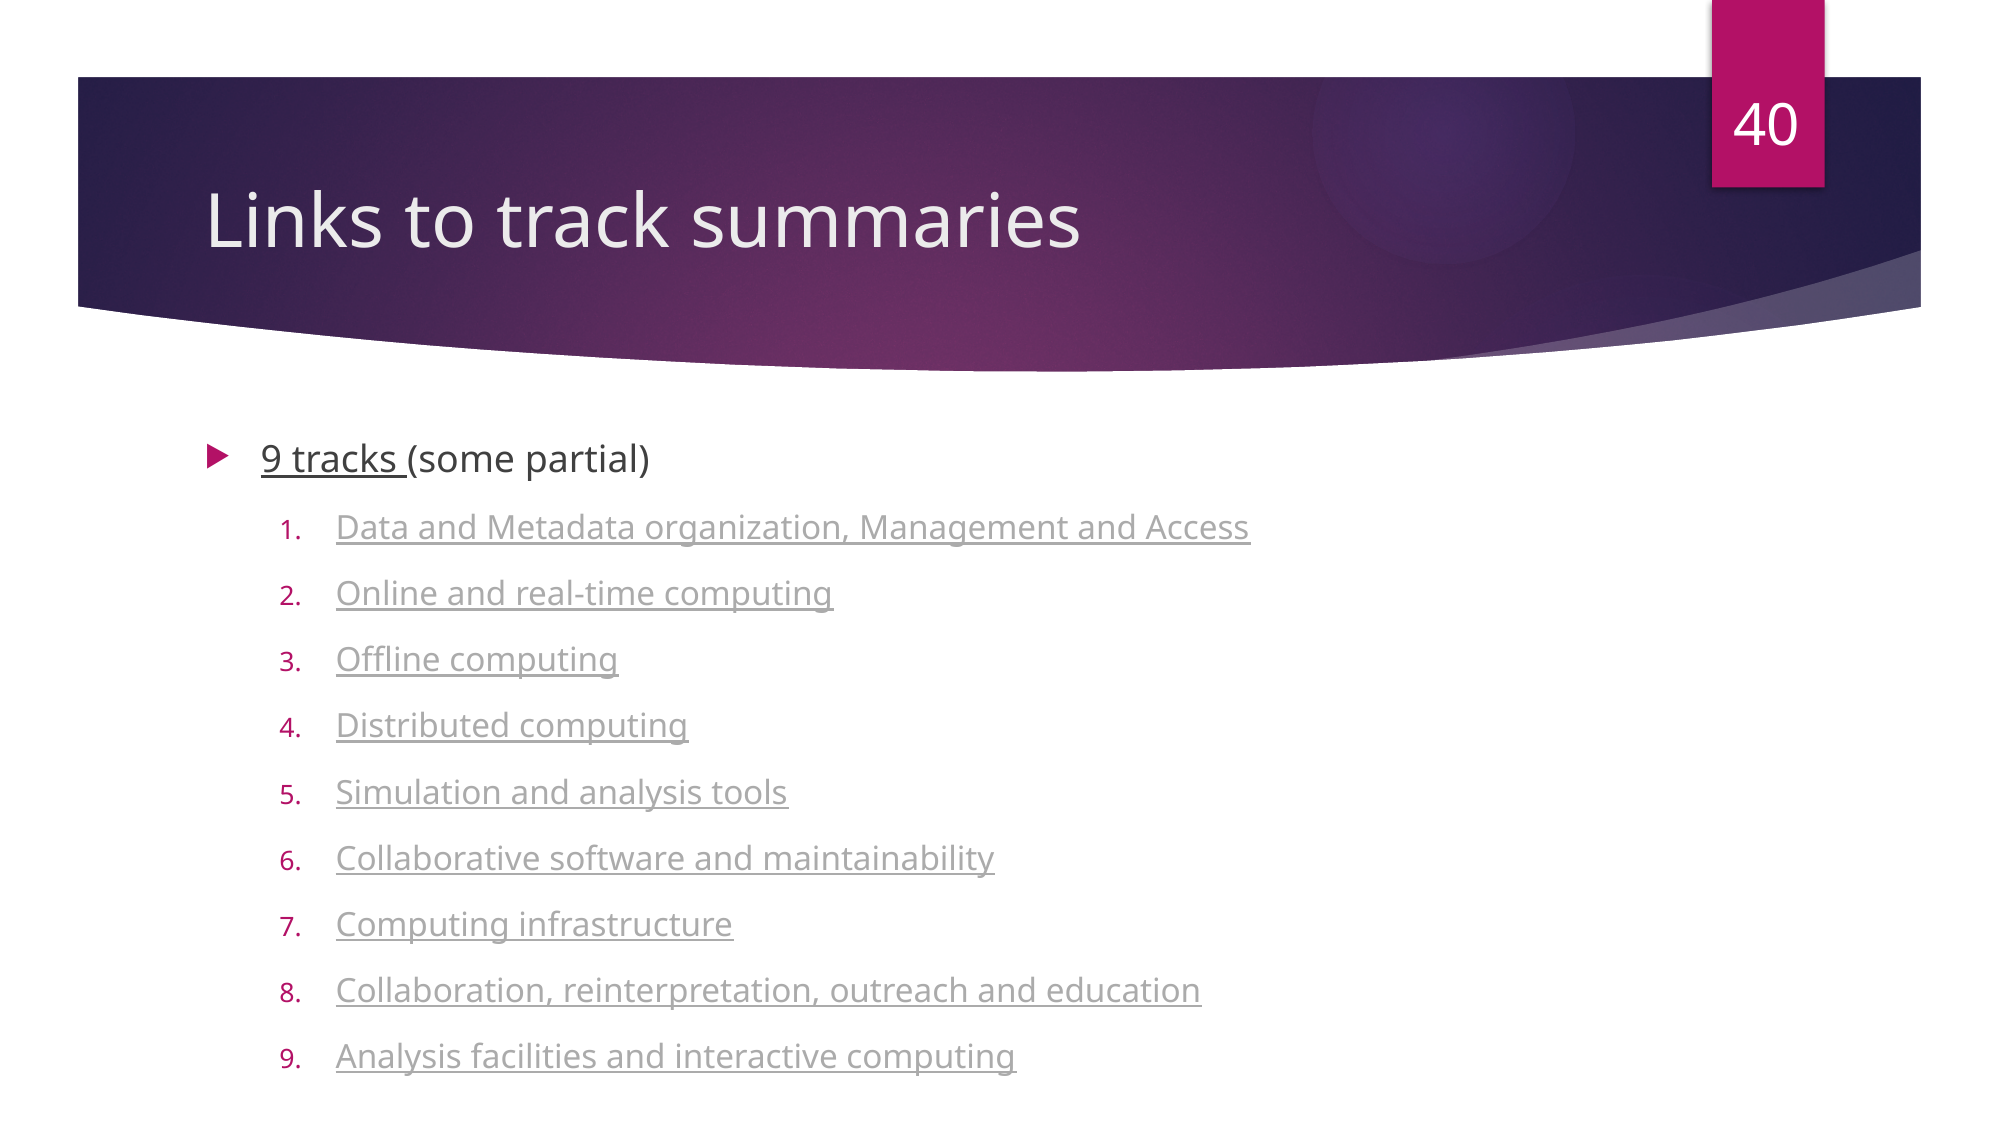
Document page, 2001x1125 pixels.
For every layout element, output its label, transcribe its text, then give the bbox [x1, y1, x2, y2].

slide_number 40 [1698, 48, 1836, 175]
list 9 tracks (some partial) Data and Metadata organization, Management and Access Online and real-time computing Offline computing Distributed computing Simulation and analysis tools Collaborative software and maintainability Computing infrastructure Collaboration, reinterpretation, outreach and education Analysis facilities and interactive computing [189, 427, 1638, 1041]
title Links to track summaries [189, 159, 1627, 276]
